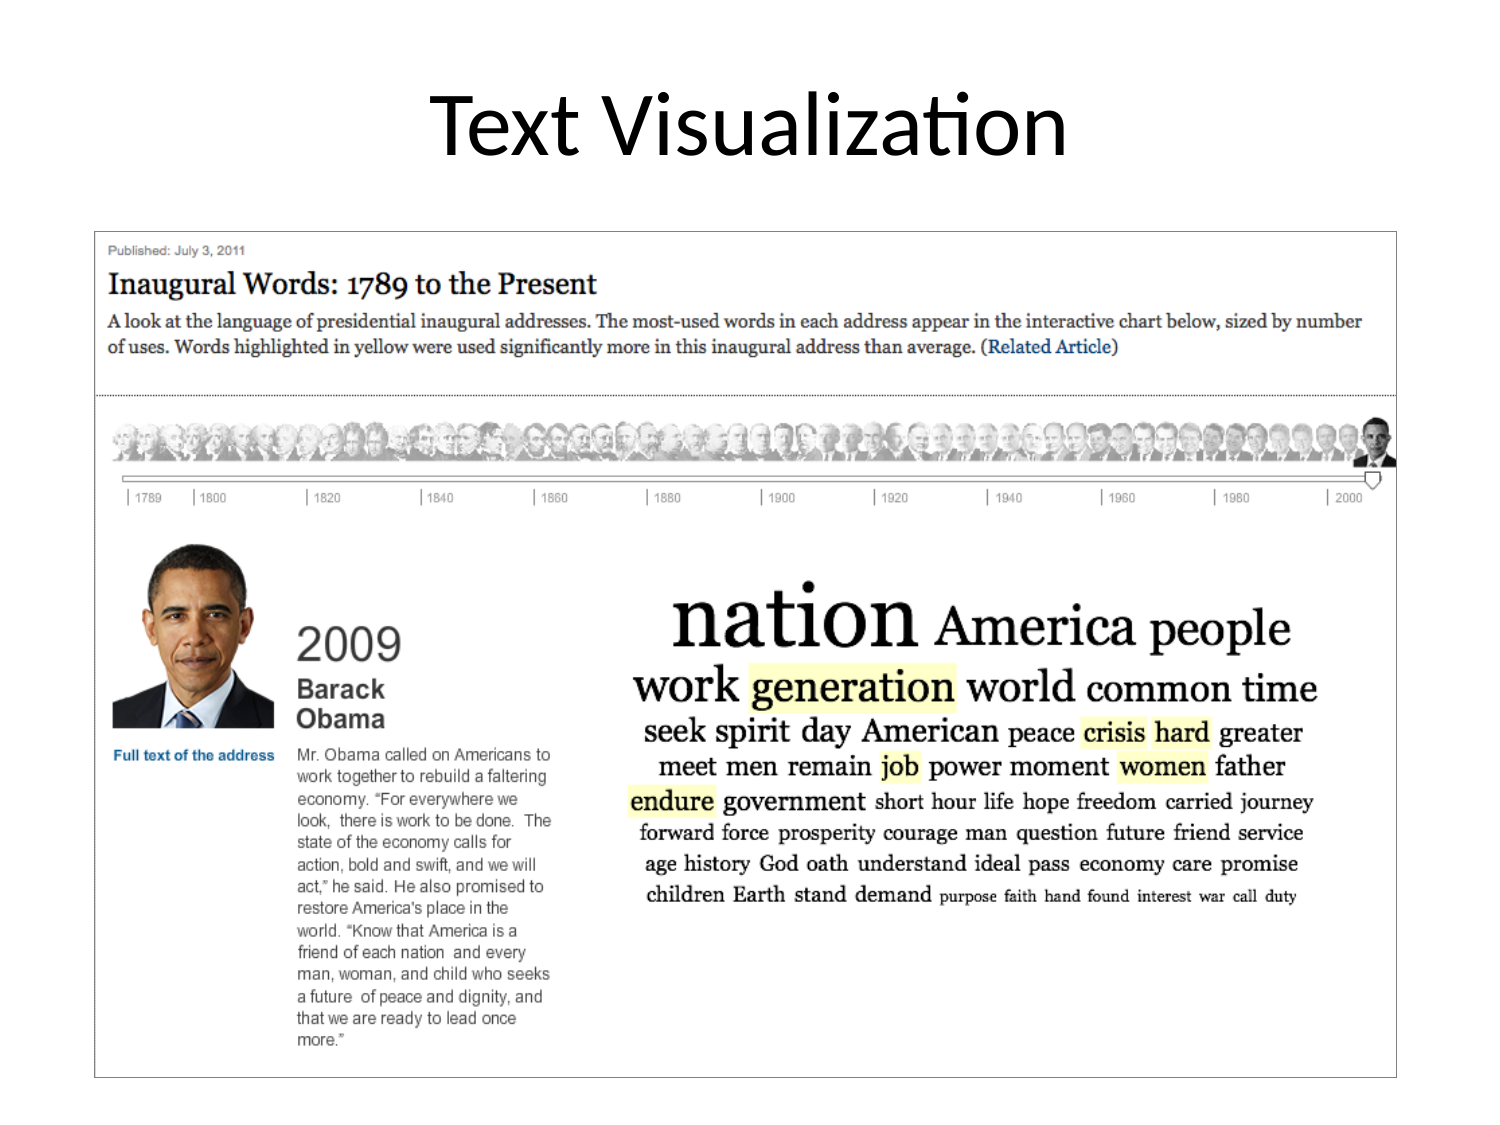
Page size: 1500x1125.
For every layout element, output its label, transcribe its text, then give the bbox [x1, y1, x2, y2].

picture [93, 230, 1397, 1079]
title Text Visualization [75, 25, 1425, 213]
